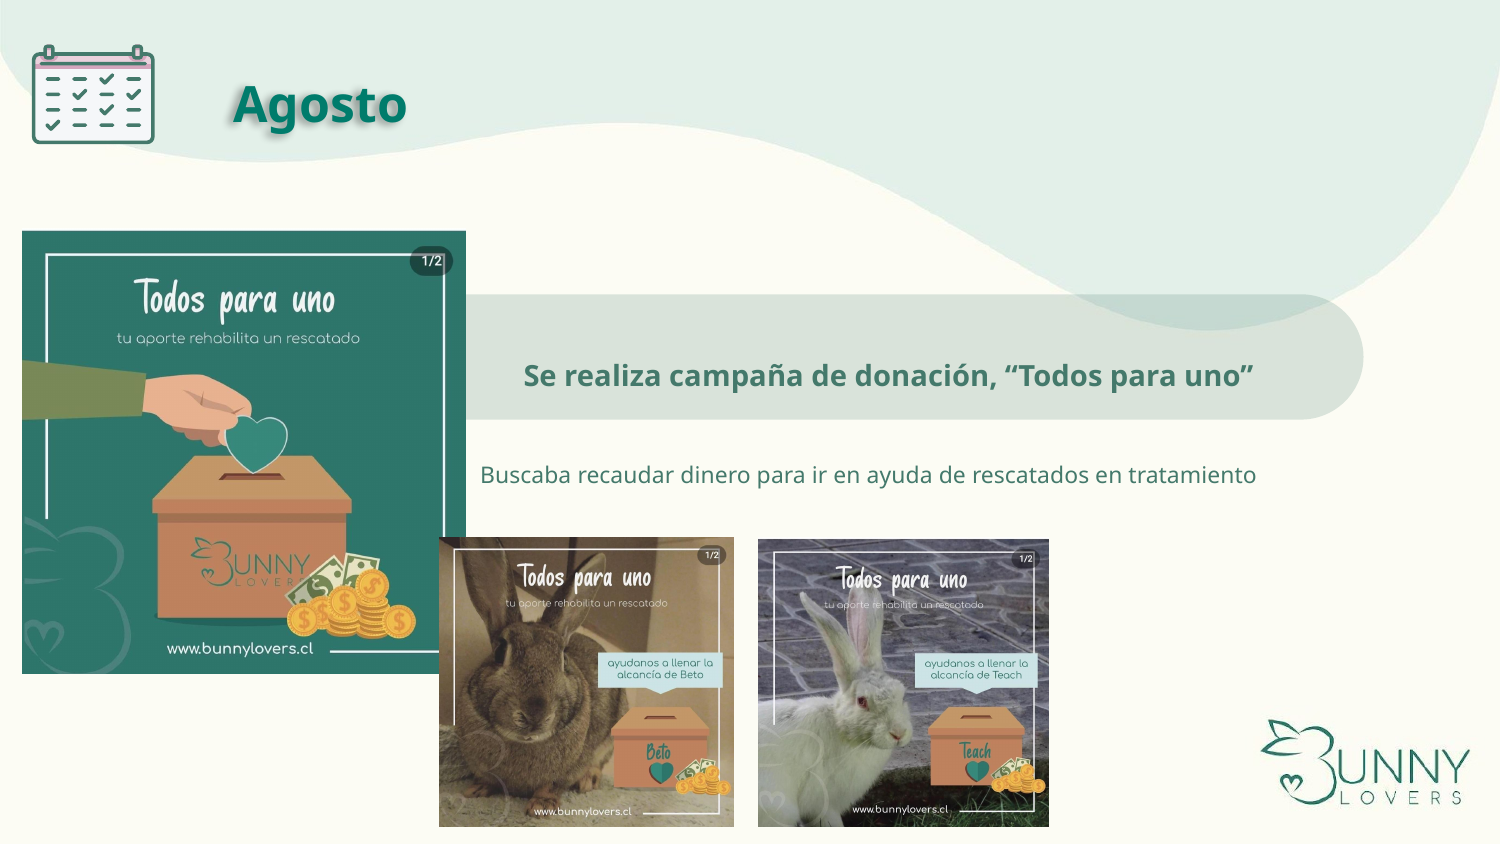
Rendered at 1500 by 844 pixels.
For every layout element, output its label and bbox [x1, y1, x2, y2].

text_box [31, 44, 155, 145]
picture [0, 0, 1500, 844]
